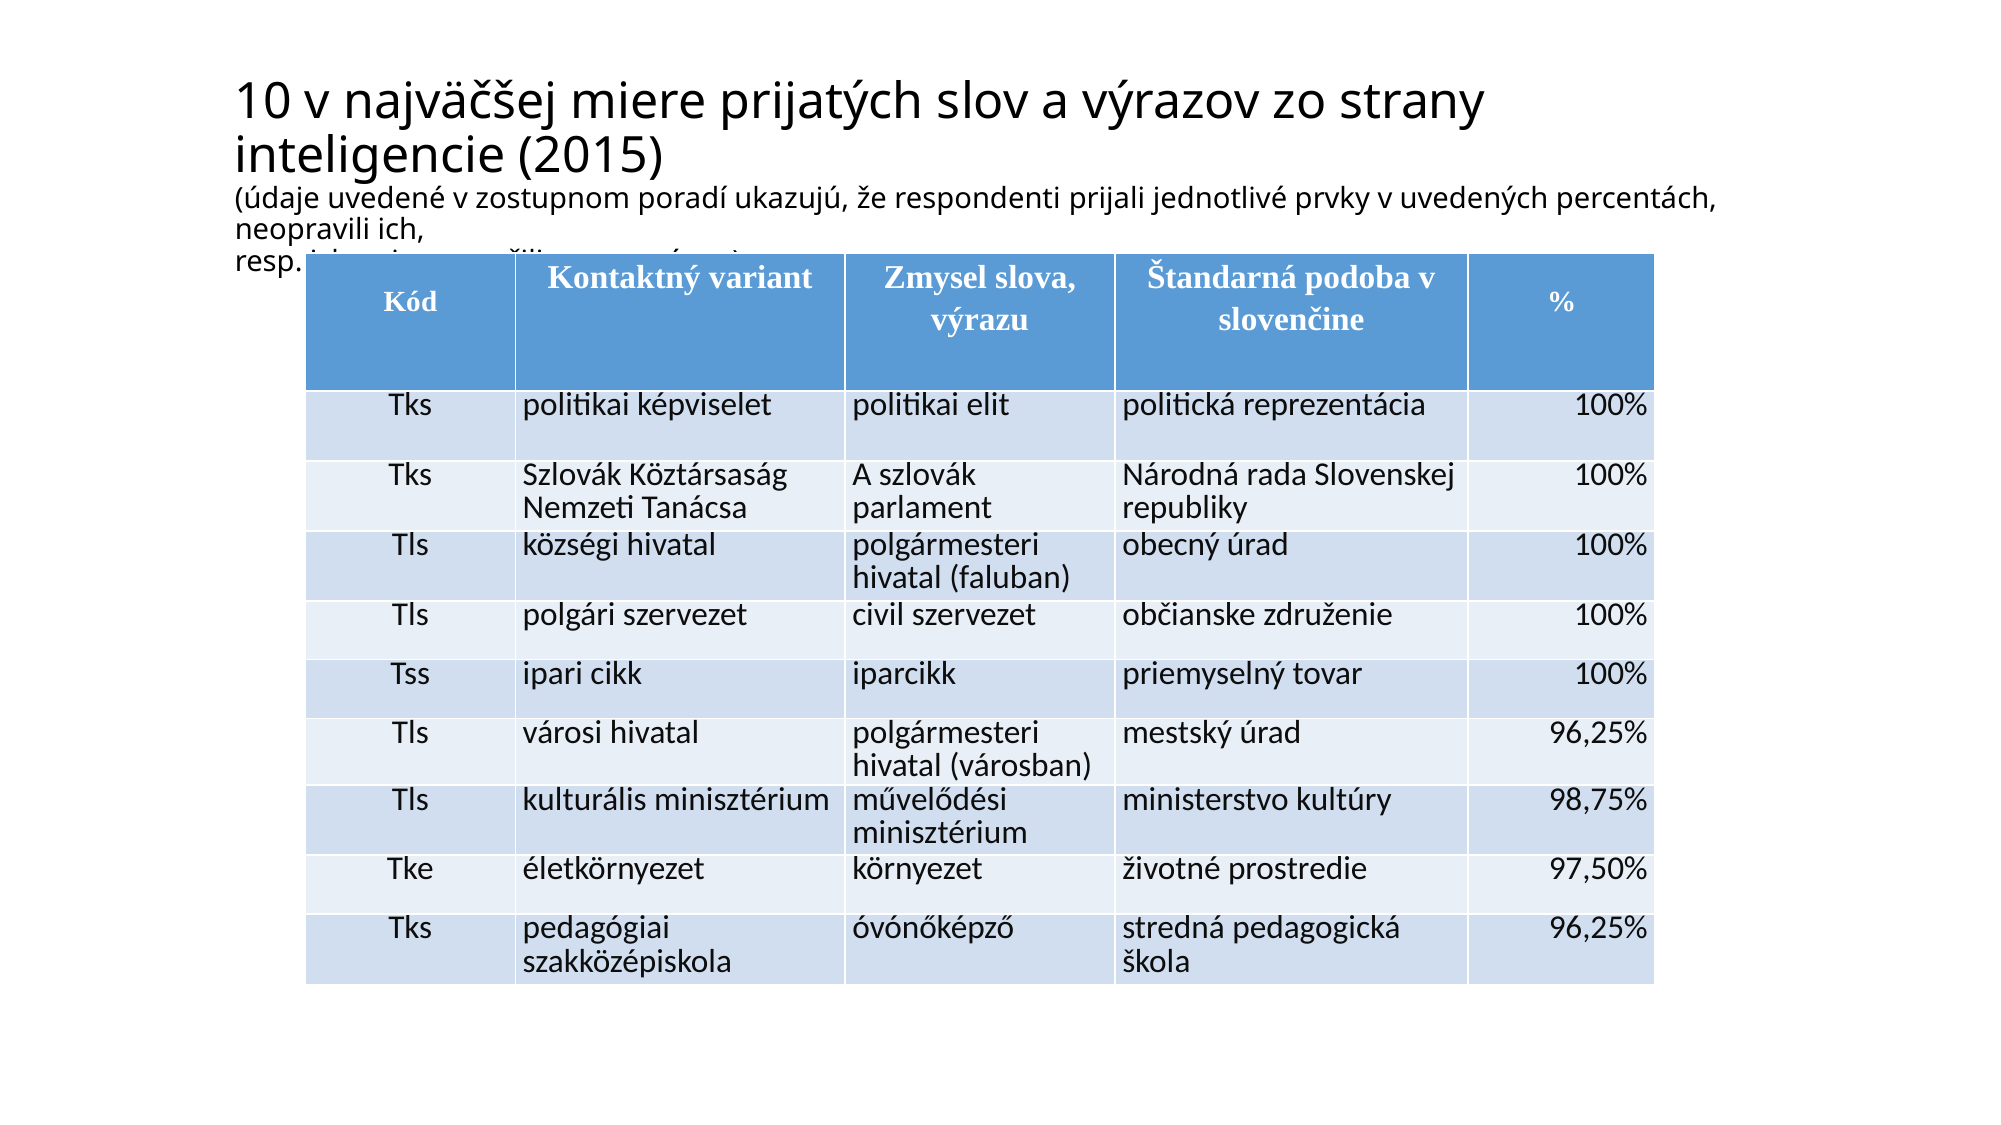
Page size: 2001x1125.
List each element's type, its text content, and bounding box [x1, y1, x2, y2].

table_cell Tss [306, 660, 515, 718]
table_cell Tls [306, 719, 515, 784]
table_cell környezet [846, 856, 1114, 913]
table_cell Tks [306, 462, 515, 530]
table_cell ipari cikk [516, 660, 844, 718]
table_cell életkörnyezet [516, 856, 844, 913]
table_cell községi hivatal [516, 532, 844, 600]
table_cell 100% [1469, 660, 1654, 718]
table_cell polgári szervezet [516, 602, 844, 659]
table_cell 100% [1469, 532, 1654, 600]
table_cell politická reprezentácia [1116, 392, 1467, 460]
table_cell občianske združenie [1116, 602, 1467, 659]
table_cell Szlovák Köztársaság Nemzeti Tanácsa [516, 462, 844, 530]
table_header % [1469, 254, 1654, 390]
table_cell polgármesteri hivatal (városban) [846, 719, 1114, 784]
table_cell pedagógiai szakközépiskola [516, 915, 844, 984]
table_cell 100% [1469, 602, 1654, 659]
table_cell mestský úrad [1116, 719, 1467, 784]
table_cell civil szervezet [846, 602, 1114, 659]
title 10 v najväčšej miere prijatých slov a výrazov zo strany inteligencie (2015) (údaje uvedené v zostupnom poradí ukazujú, že respondenti prijali jednotlivé prvky v uvedených percentách, neopravili ich, resp. ich ani neoznačili za nesprávne) [219, 100, 1741, 253]
table_cell Tls [306, 786, 515, 854]
table_cell 97,50% [1469, 856, 1654, 913]
table_cell városi hivatal [516, 719, 844, 784]
table_cell 100% [1469, 462, 1654, 530]
table_cell Národná rada Slovenskej republiky [1116, 462, 1467, 530]
table_cell stredná pedagogická škola [1116, 915, 1467, 984]
table_cell kulturális minisztérium [516, 786, 844, 854]
table_cell Tls [306, 602, 515, 659]
table_cell 96,25% [1469, 719, 1654, 784]
table_cell ministerstvo kultúry [1116, 786, 1467, 854]
table_header Kód [306, 254, 515, 390]
table_cell Tks [306, 392, 515, 460]
table_cell iparcikk [846, 660, 1114, 718]
table_cell Tks [306, 915, 515, 984]
table_cell óvónőképző [846, 915, 1114, 984]
table_cell 96,25% [1469, 915, 1654, 984]
table_cell művelődési minisztérium [846, 786, 1114, 854]
table_cell politikai elit [846, 392, 1114, 460]
table_cell polgármesteri hivatal (faluban) [846, 532, 1114, 600]
table_cell A szlovák parlament [846, 462, 1114, 530]
table_header Kontaktný variant [516, 254, 844, 390]
table_cell Tls [306, 532, 515, 600]
table_cell životné prostredie [1116, 856, 1467, 913]
table_header Zmysel slova, výrazu [846, 254, 1114, 390]
table_cell obecný úrad [1116, 532, 1467, 600]
table_cell Tke [306, 856, 515, 913]
table_cell 100% [1469, 392, 1654, 460]
table_cell priemyselný tovar [1116, 660, 1467, 718]
table_header Štandarná podoba v slovenčine [1116, 254, 1467, 390]
table_cell politikai képviselet [516, 392, 844, 460]
table_cell 98,75% [1469, 786, 1654, 854]
